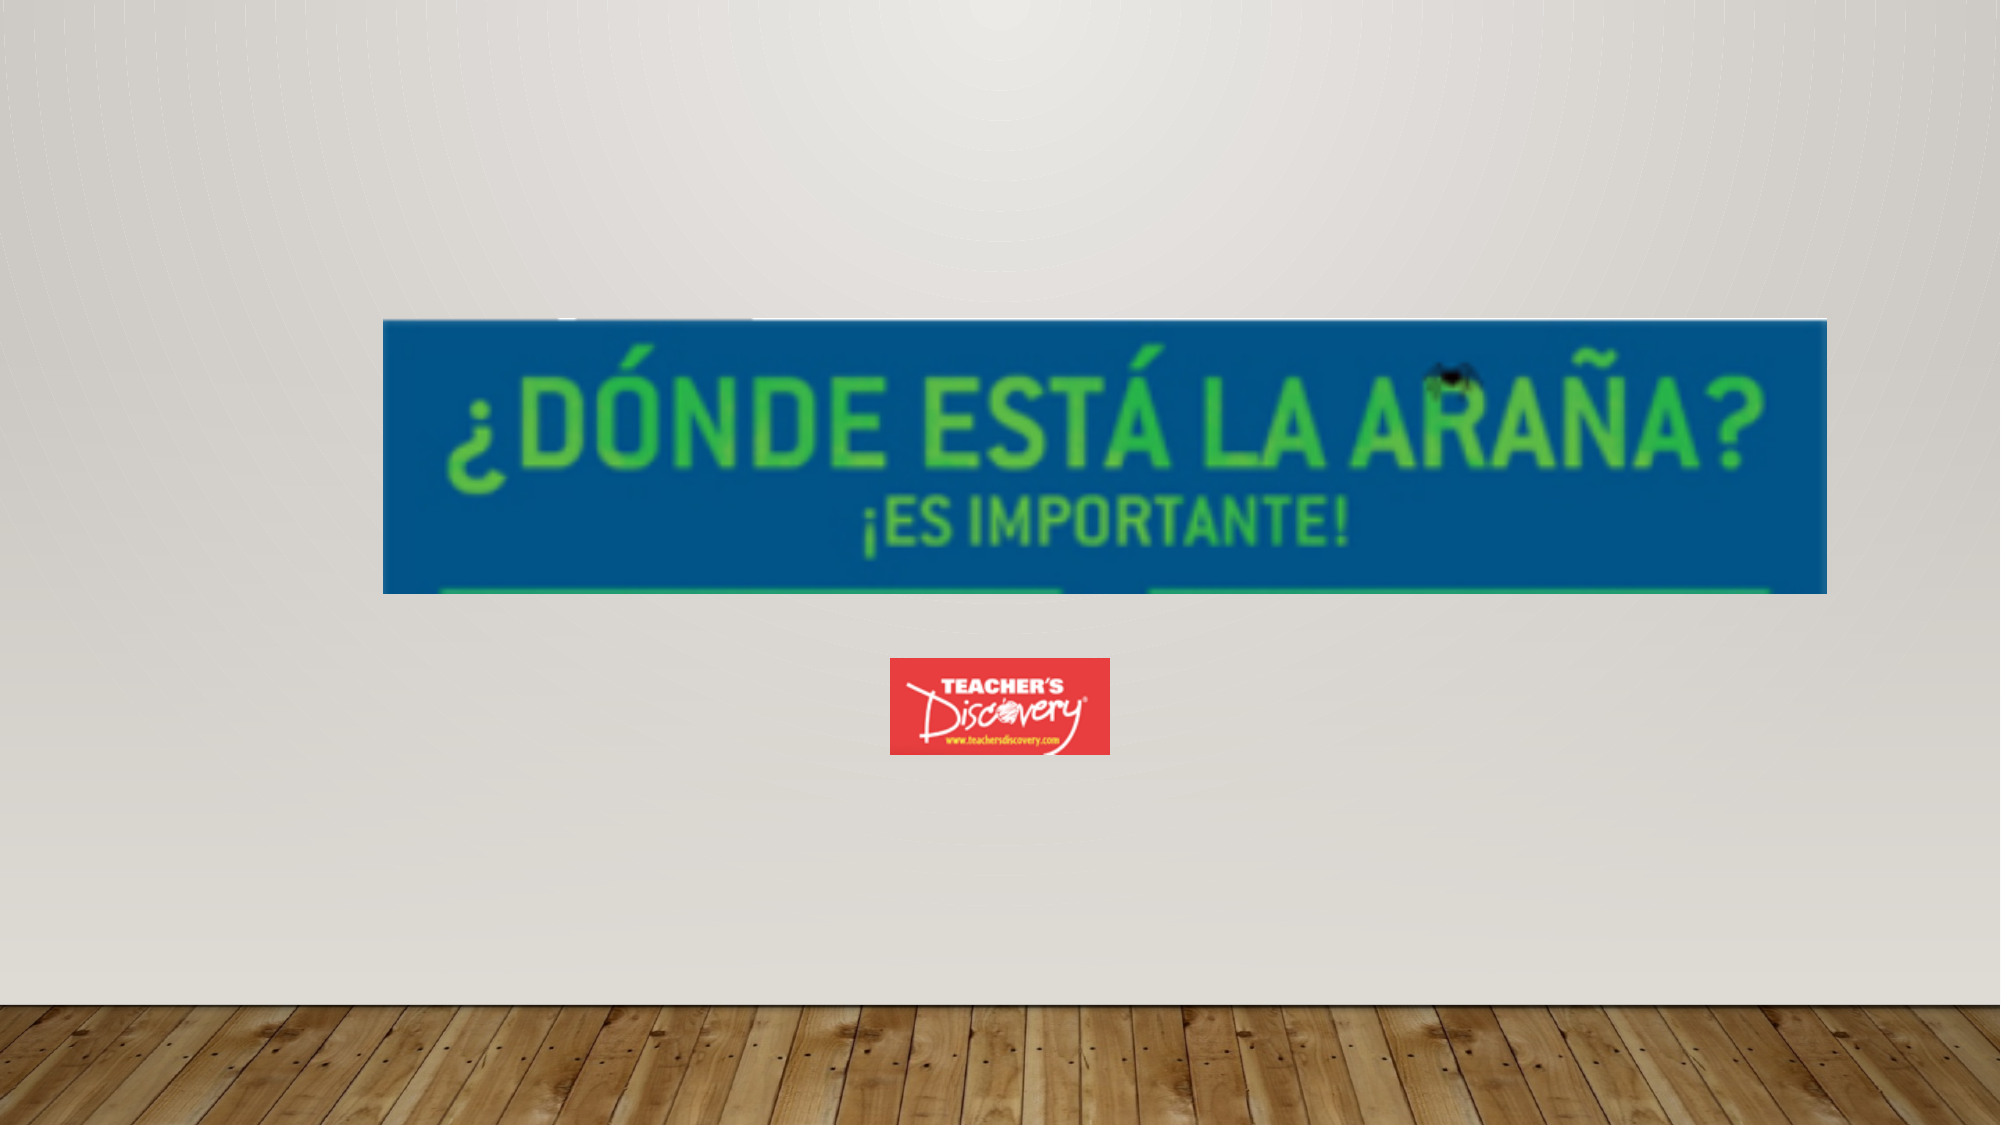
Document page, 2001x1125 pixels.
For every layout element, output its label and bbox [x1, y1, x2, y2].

picture [383, 318, 1827, 595]
picture [890, 658, 1110, 755]
picture [1147, 588, 1771, 595]
picture [439, 588, 1063, 595]
picture [0, 1005, 2000, 1125]
